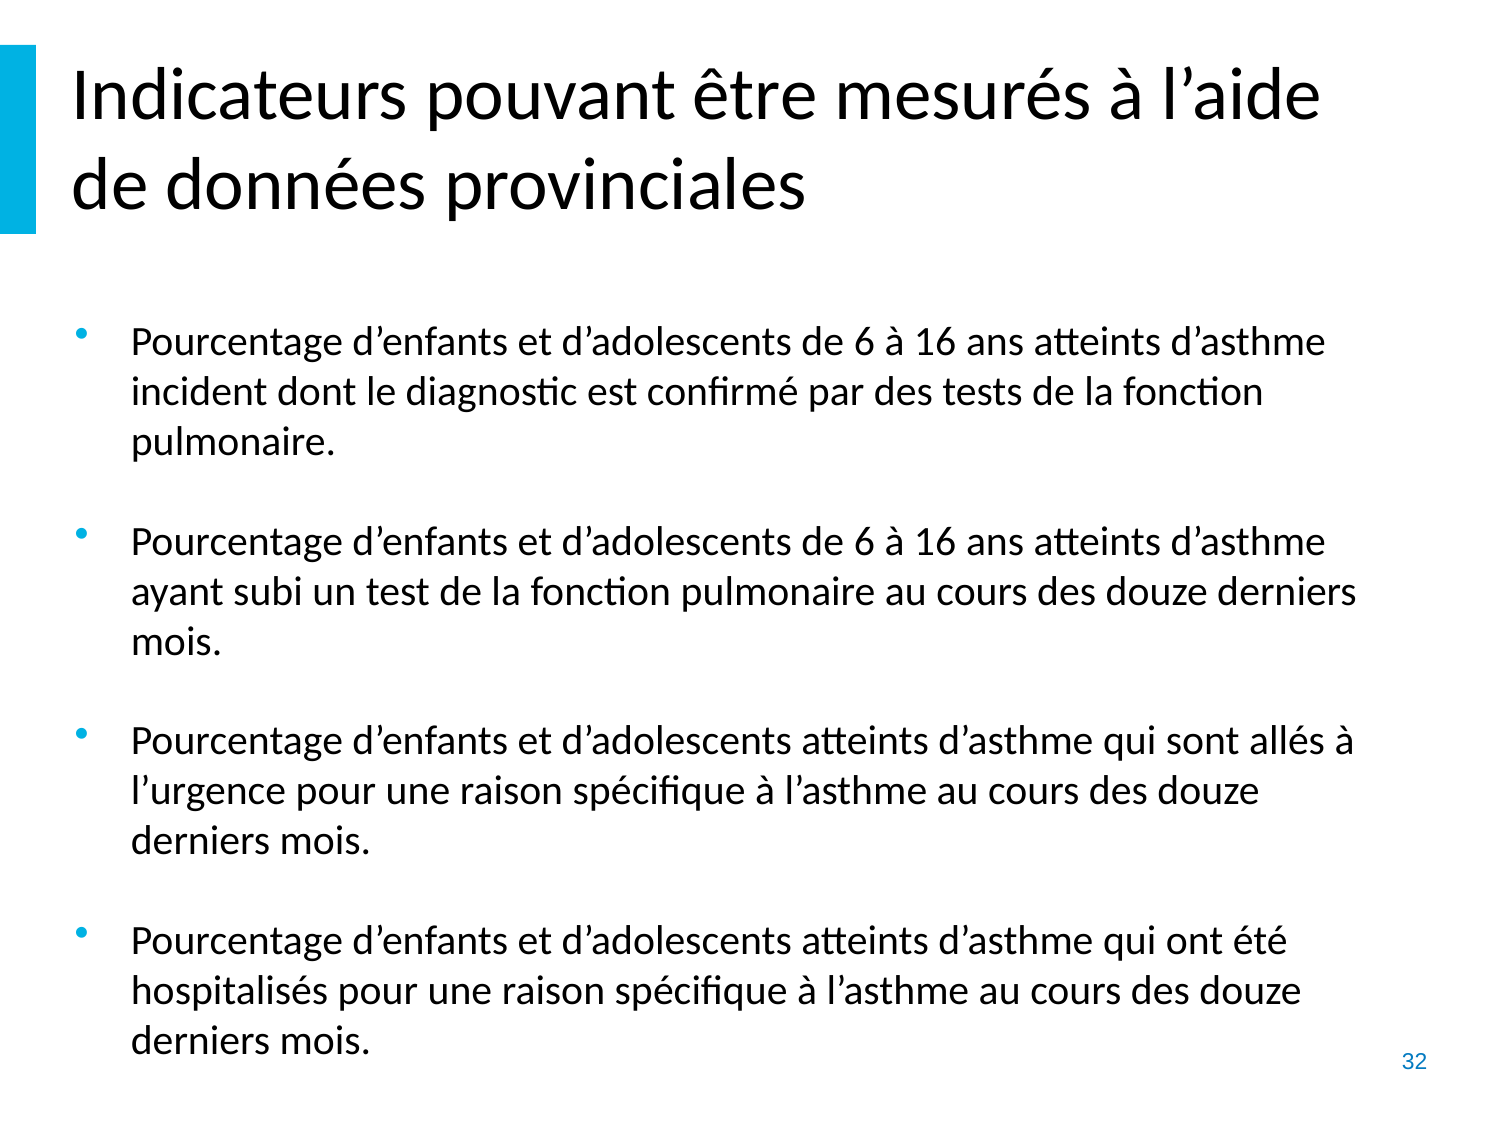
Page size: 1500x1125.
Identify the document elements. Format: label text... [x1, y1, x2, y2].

title Indicateurs pouvant être mesurés à l’aide de données provinciales [56, 39, 1410, 231]
list Pourcentage d’enfants et d’adolescents de 6 à 16 ans atteints d’asthme incident dont le diagnostic est confirmé par des tests de la fonction pulmonaire. Pourcentage d’enfants et d’adolescents de 6 à 16 ans atteints d’asthme ayant subi un test de la fonction pulmonaire au cours des douze derniers mois. Pourcentage d’enfants et d’adolescents atteints d’asthme qui sont allés à l’urgence pour une raison spécifique à l’asthme au cours des douze derniers mois. Pourcentage d’enfants et d’adolescents atteints d’asthme qui ont été hospitalisés pour une raison spécifique à l’asthme au cours des douze derniers mois. [56, 306, 1390, 1086]
